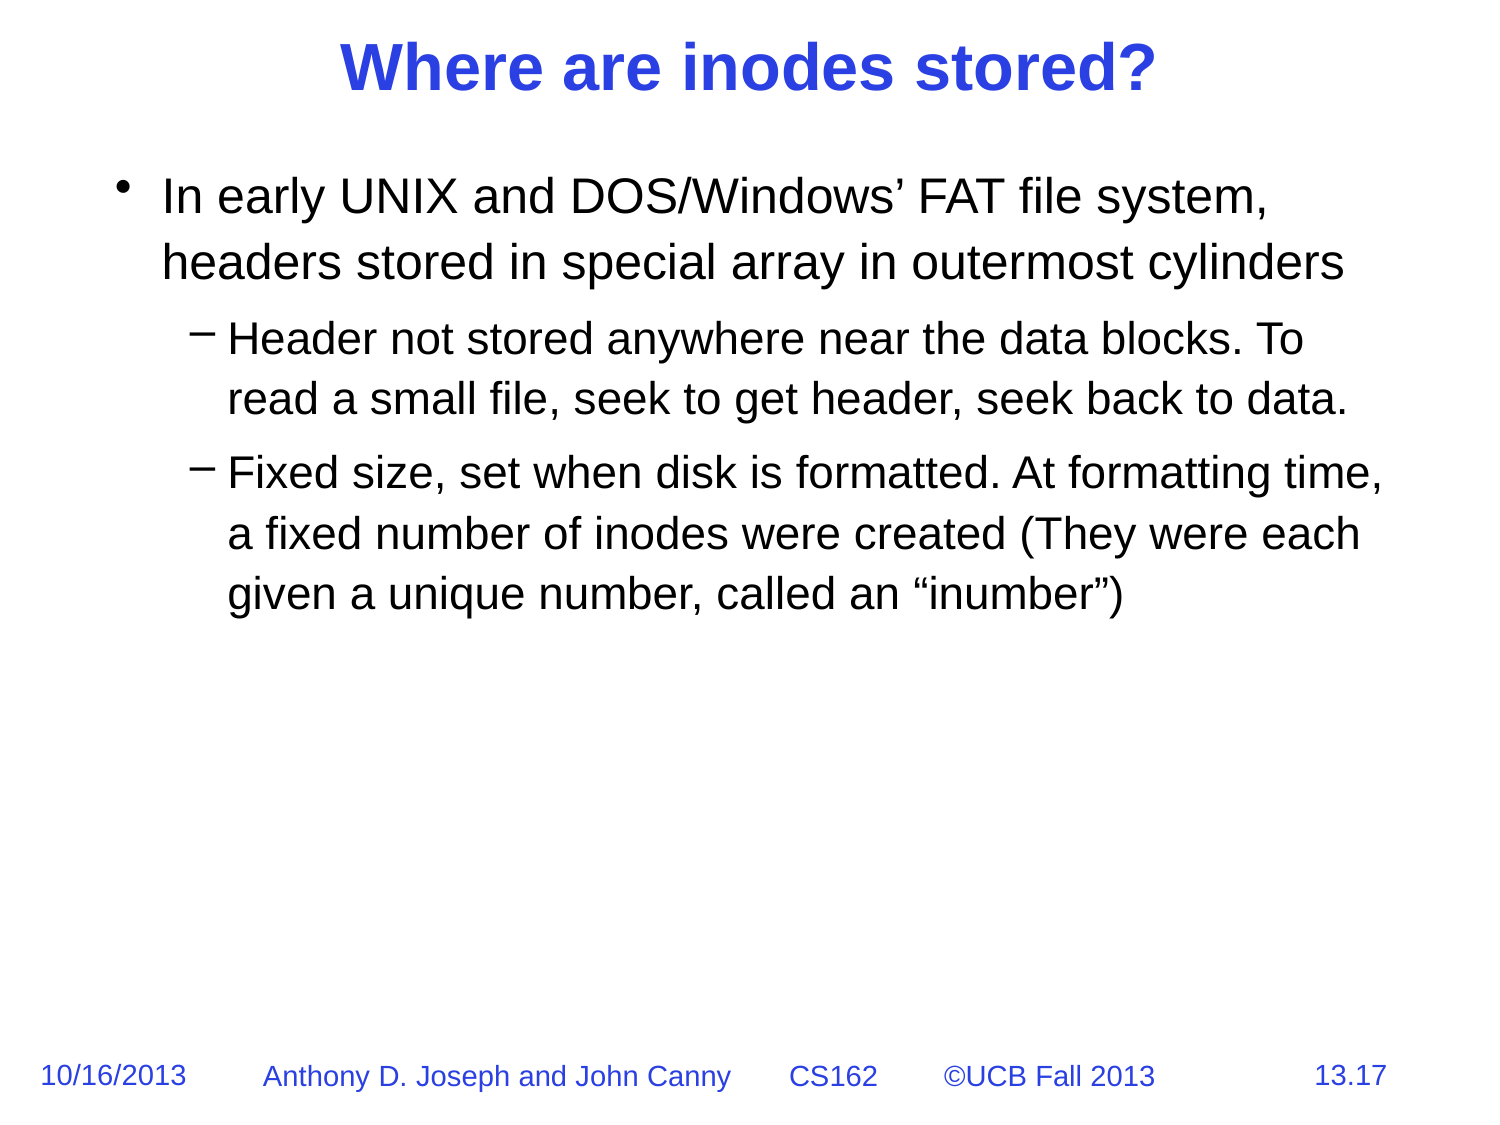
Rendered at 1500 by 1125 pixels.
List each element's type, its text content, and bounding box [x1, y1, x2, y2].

title Where are inodes stored? [162, 24, 1338, 113]
list In early UNIX and DOS/Windows’ FAT file system, headers stored in special array in outermost cylinders Header not stored anywhere near the data blocks. To read a small file, seek to get header, seek back to data. Fixed size, set when disk is formatted. At formatting time, a fixed number of inodes were created (They were each given a unique number, called an “inumber”) [99, 149, 1400, 988]
